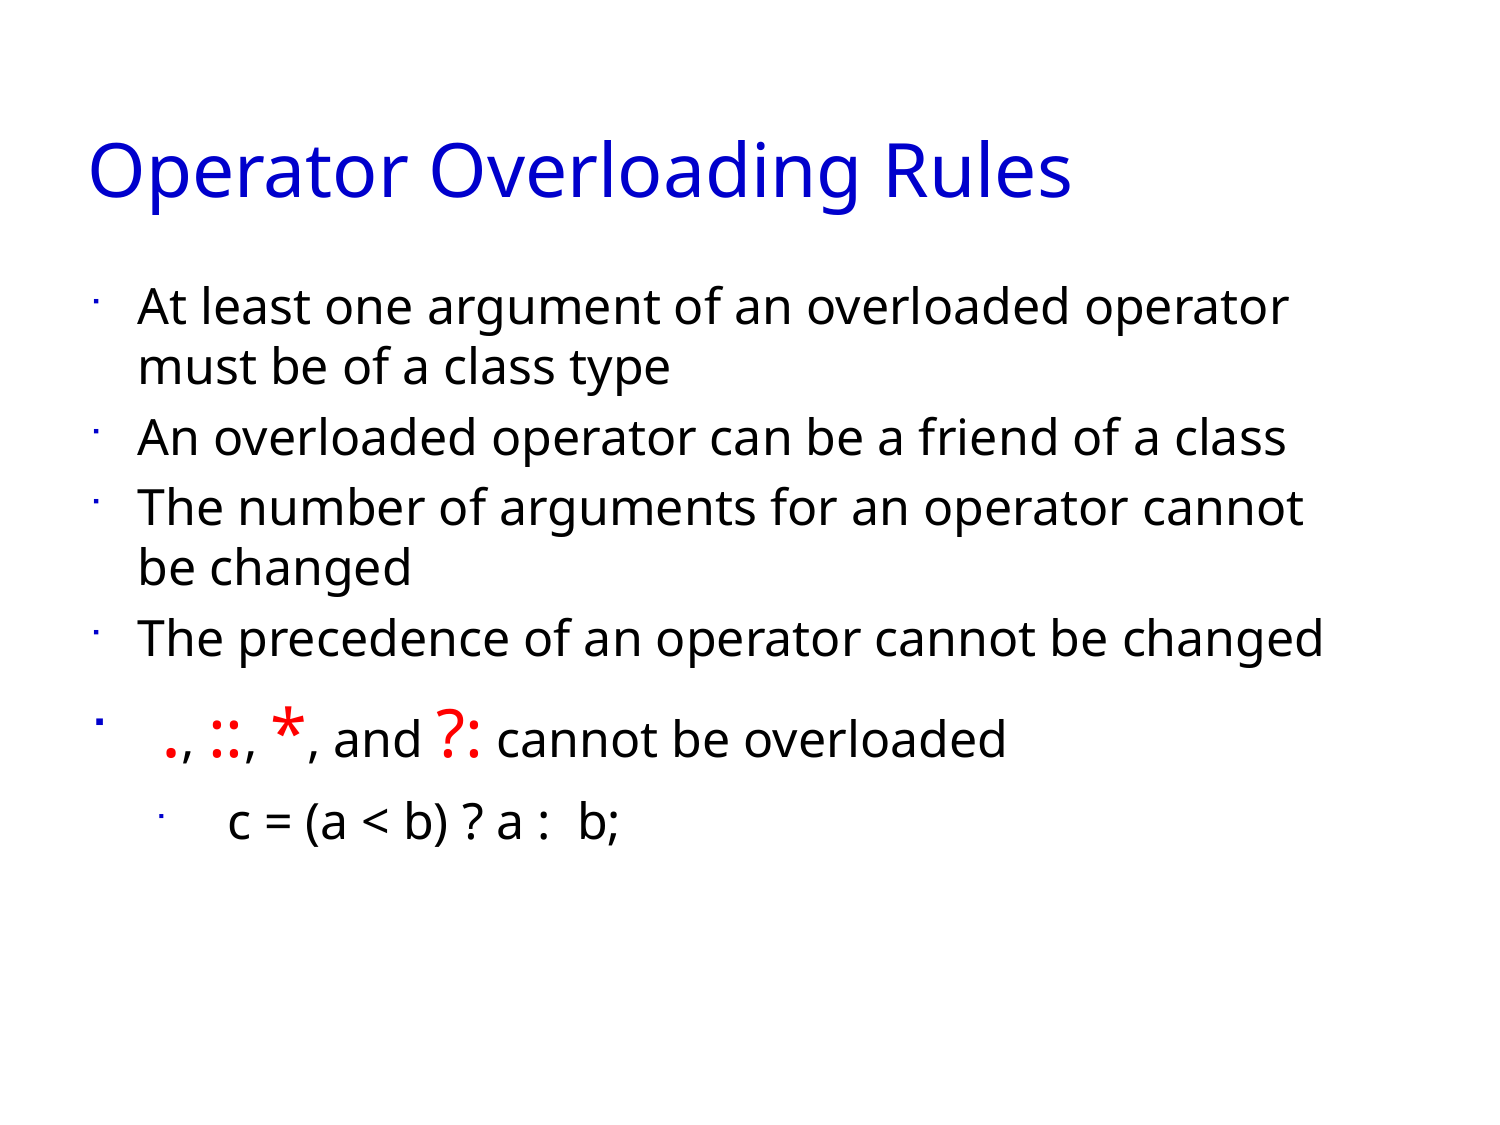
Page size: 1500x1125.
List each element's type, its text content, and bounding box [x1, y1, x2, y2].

title Operator Overloading Rules [86, 49, 1451, 213]
list At least one argument of an overloaded operator must be of a class type An overloaded operator can be a friend of a class The number of arguments for an operator cannot be changed The precedence of an operator cannot be changed ., ::, *, and ?: cannot be overloaded c = (a < b) ? a : b; [88, 274, 1451, 1026]
